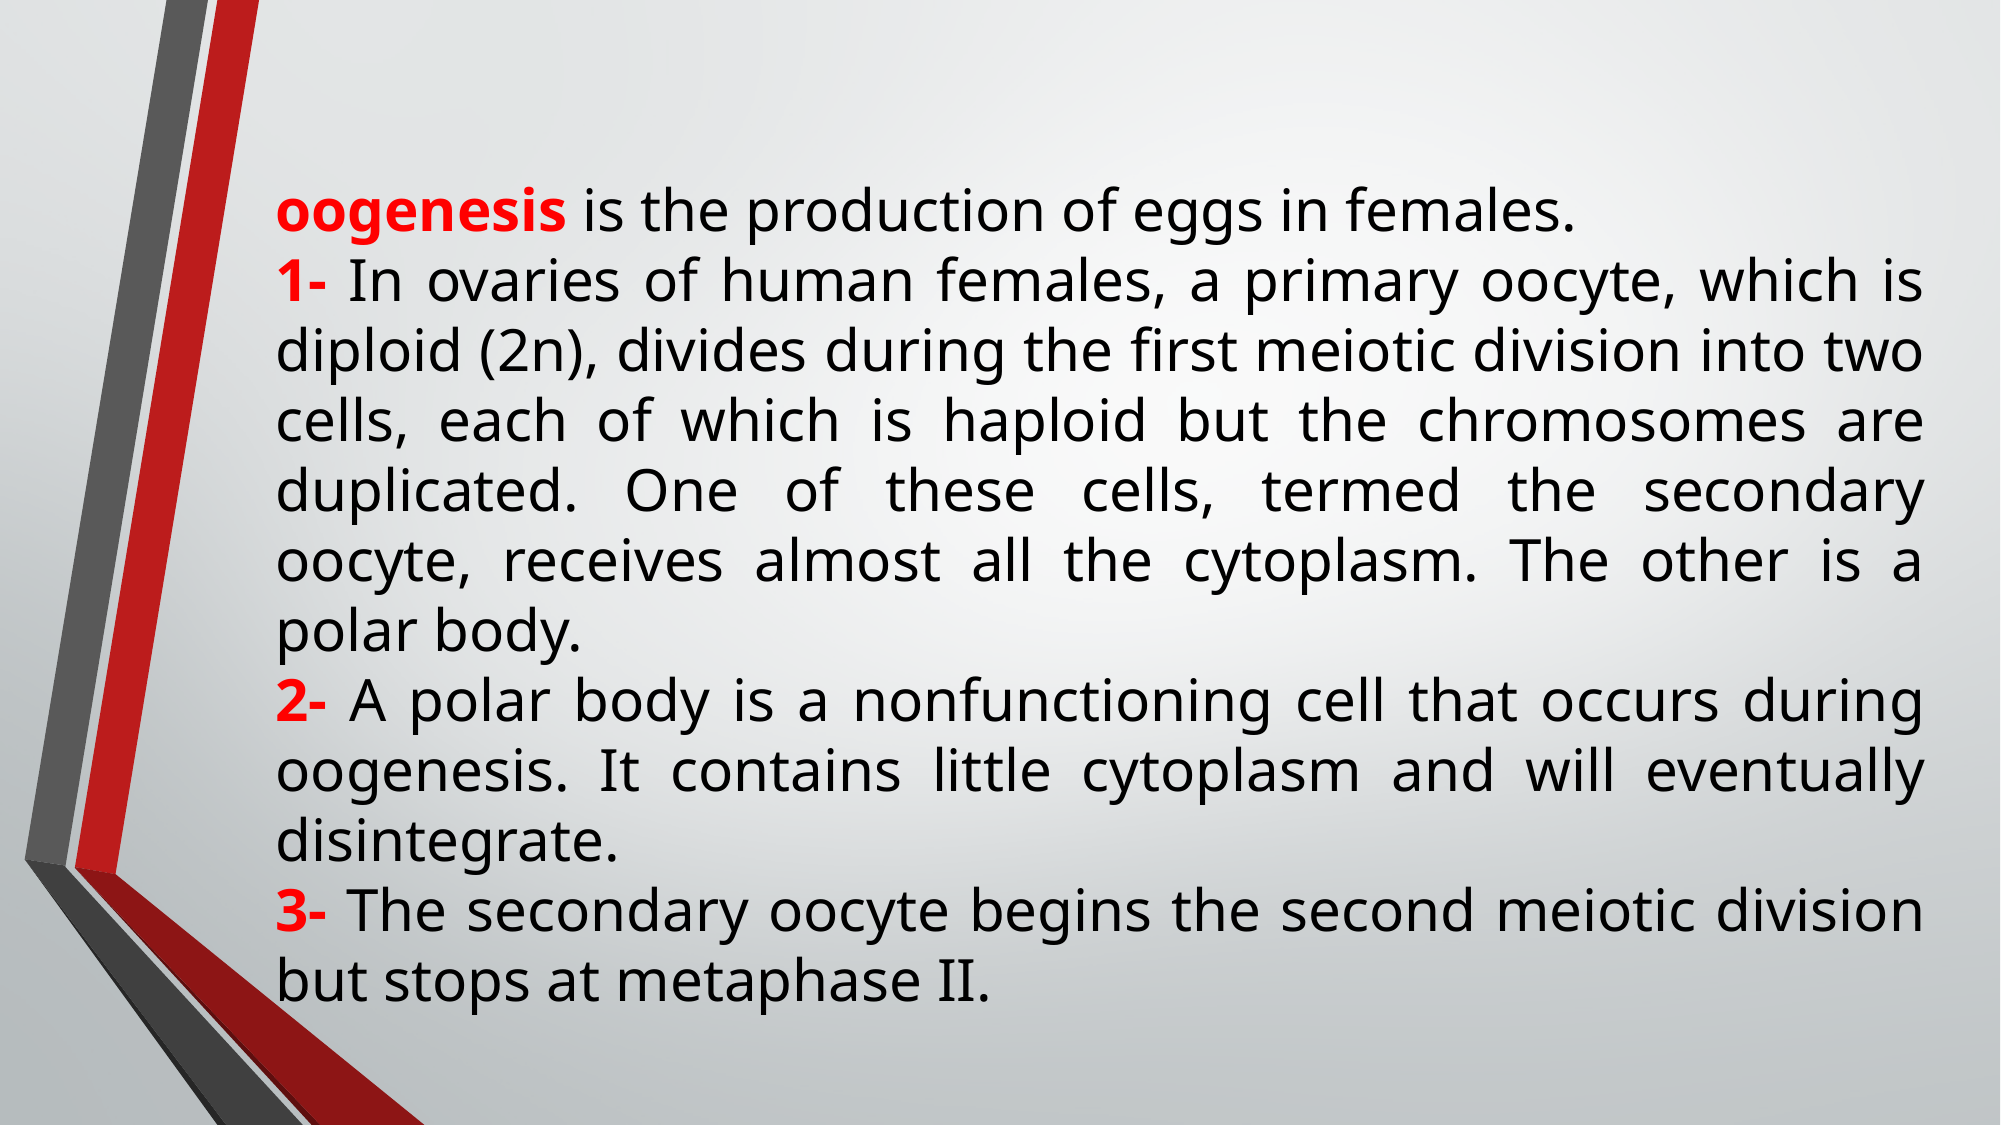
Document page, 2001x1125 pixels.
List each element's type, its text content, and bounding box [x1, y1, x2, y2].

text_box oogenesis is the production of eggs in females. 1- In ovaries of human females, a primary oocyte, which is diploid (2n), divides during the first meiotic division into two cells, each of which is haploid but the chromosomes are duplicated. One of these cells, termed the secondary oocyte, receives almost all the cytoplasm. The other is a polar body. 2- A polar body is a nonfunctioning cell that occurs during oogenesis. It contains little cytoplasm and will eventually disintegrate. 3- The secondary oocyte begins the second meiotic division but stops at metaphase II. [260, 166, 1940, 1021]
